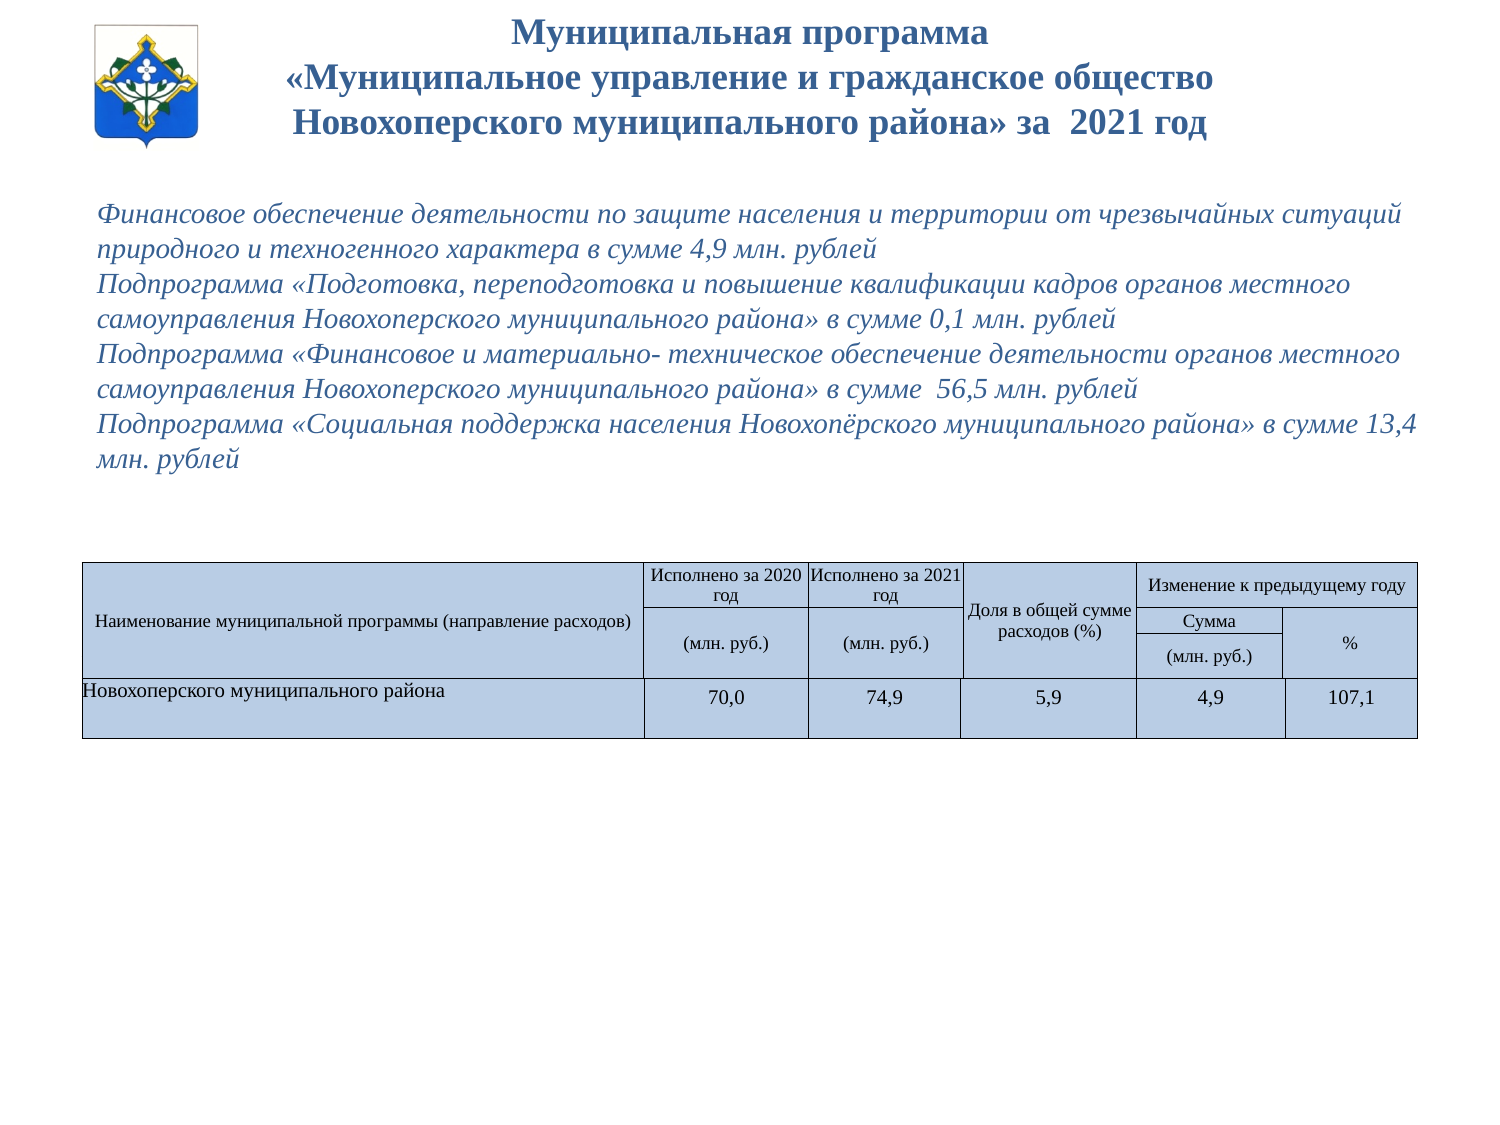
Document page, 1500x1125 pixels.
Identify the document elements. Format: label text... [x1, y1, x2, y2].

table_header 107,1 [1286, 679, 1417, 738]
table_header 70,0 [645, 679, 808, 738]
table_cell (млн. руб.) [644, 608, 808, 678]
table_header Исполнено за 2020 год [644, 563, 808, 607]
table_cell Сумма [1137, 608, 1282, 633]
table_header 5,9 [961, 679, 1136, 738]
table_header 4,9 [1137, 679, 1285, 738]
table_header Наименование муниципальной программы (направление расходов) [83, 563, 643, 678]
table_header 74,9 [809, 679, 960, 738]
table_cell (млн. руб.) [1137, 634, 1282, 678]
table_cell (млн. руб.) [809, 608, 963, 678]
table_header Доля в общей сумме расходов (%) [964, 563, 1136, 678]
picture [93, 23, 200, 151]
table_cell % [1283, 608, 1417, 678]
text_box Финансовое обеспечение деятельности по защите населения и территории от чрезвычайных ситуаций природного и техногенного характера в сумме 4,9 млн. рублей Подпрограмма «Подготовка, переподготовка и повышение квалификации кадров органов местного самоуправления Новохоперского муниципального района» в сумме 0,1 млн. рублей Подпрограмма «Финансовое и материально- техническое обеспечение деятельности органов местного самоуправления Новохоперского муниципального района» в сумме 56,5 млн. рублей Подпрограмма «Социальная поддержка населения Новохопёрского муниципального района» в сумме 13,4 млн. рублей [82, 187, 1442, 482]
table_header Исполнено за 2021 год [809, 563, 963, 607]
table_header Муниципальное управление и гражданское общество Новохоперского муниципального района [83, 679, 644, 738]
text_box Муниципальная программа «Муниципальное управление и гражданское общество Новохоперского муниципального района» за 2021 год [0, 0, 1500, 150]
table_header Изменение к предыдущему году [1137, 563, 1417, 607]
